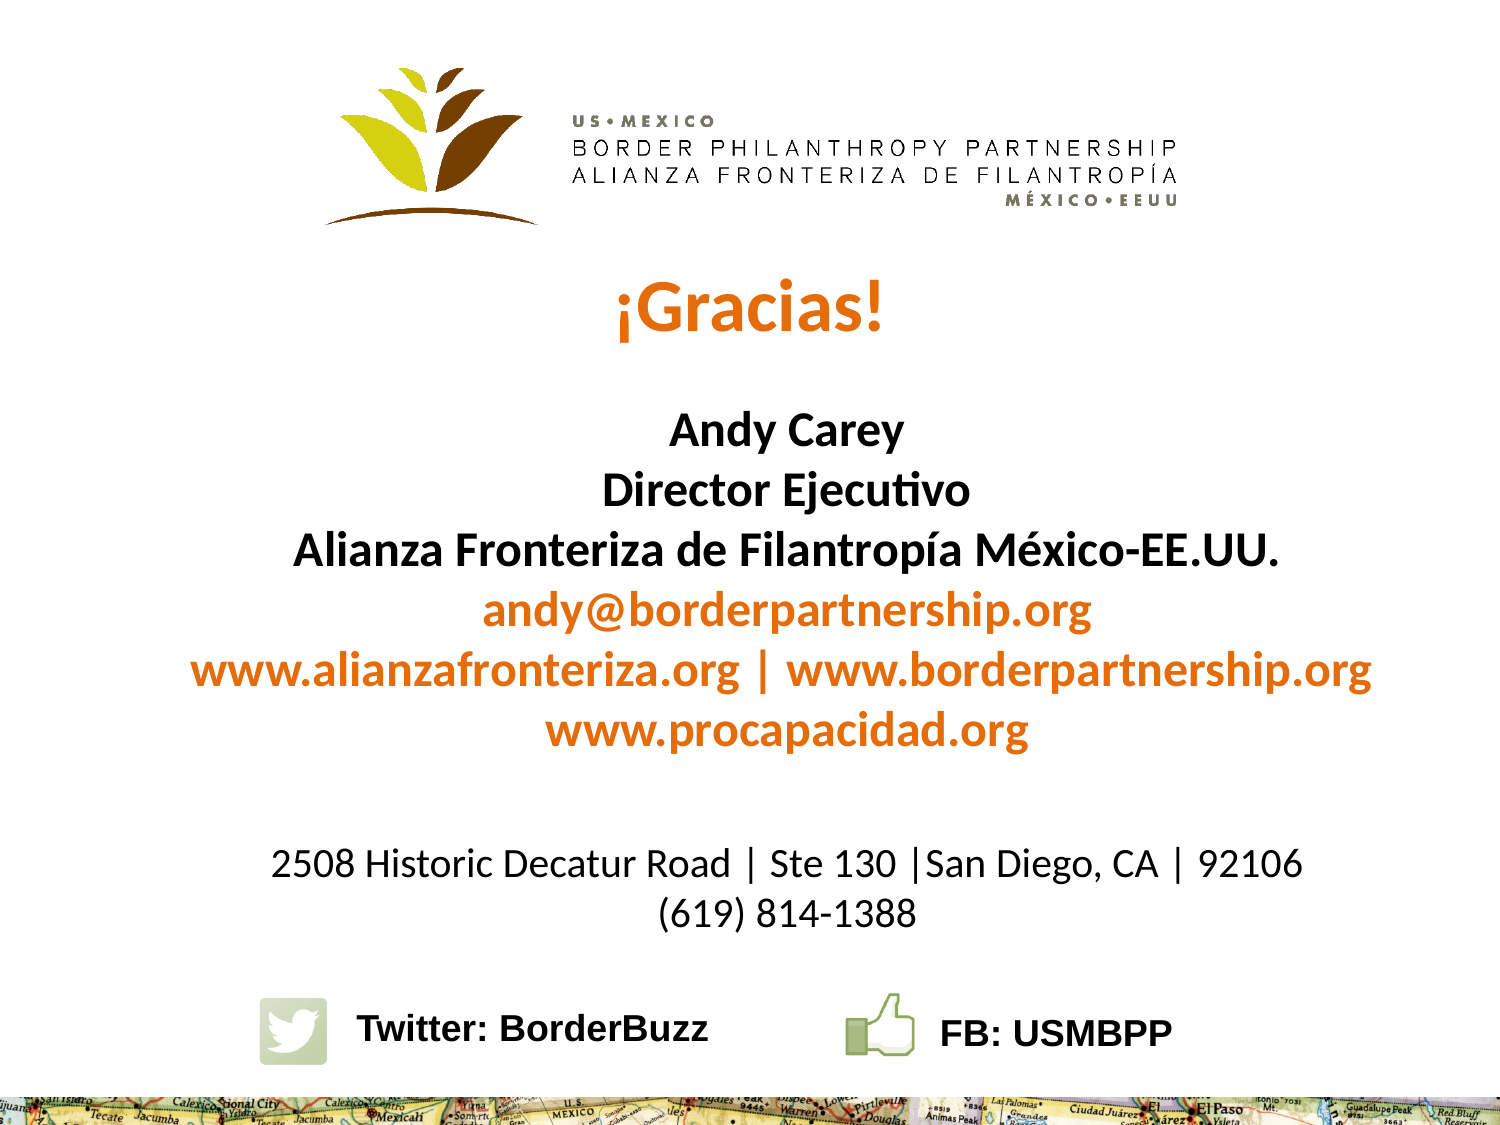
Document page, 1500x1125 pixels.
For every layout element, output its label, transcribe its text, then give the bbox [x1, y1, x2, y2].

picture [323, 67, 1177, 225]
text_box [841, 982, 1251, 1063]
text_box ¡Gracias! Andy Carey Director Ejecutivo Alianza Fronteriza de Filantropía México-EE.UU. andy@borderpartnership.org www.alianzafronteriza.org | www.borderpartnership.org www.procapacidad.org 2508 Historic Decatur Road | Ste 130 |San Diego, CA | 92106 (619) 814-1388 [0, 188, 1500, 944]
picture [0, 1097, 1500, 1125]
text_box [256, 994, 754, 1068]
